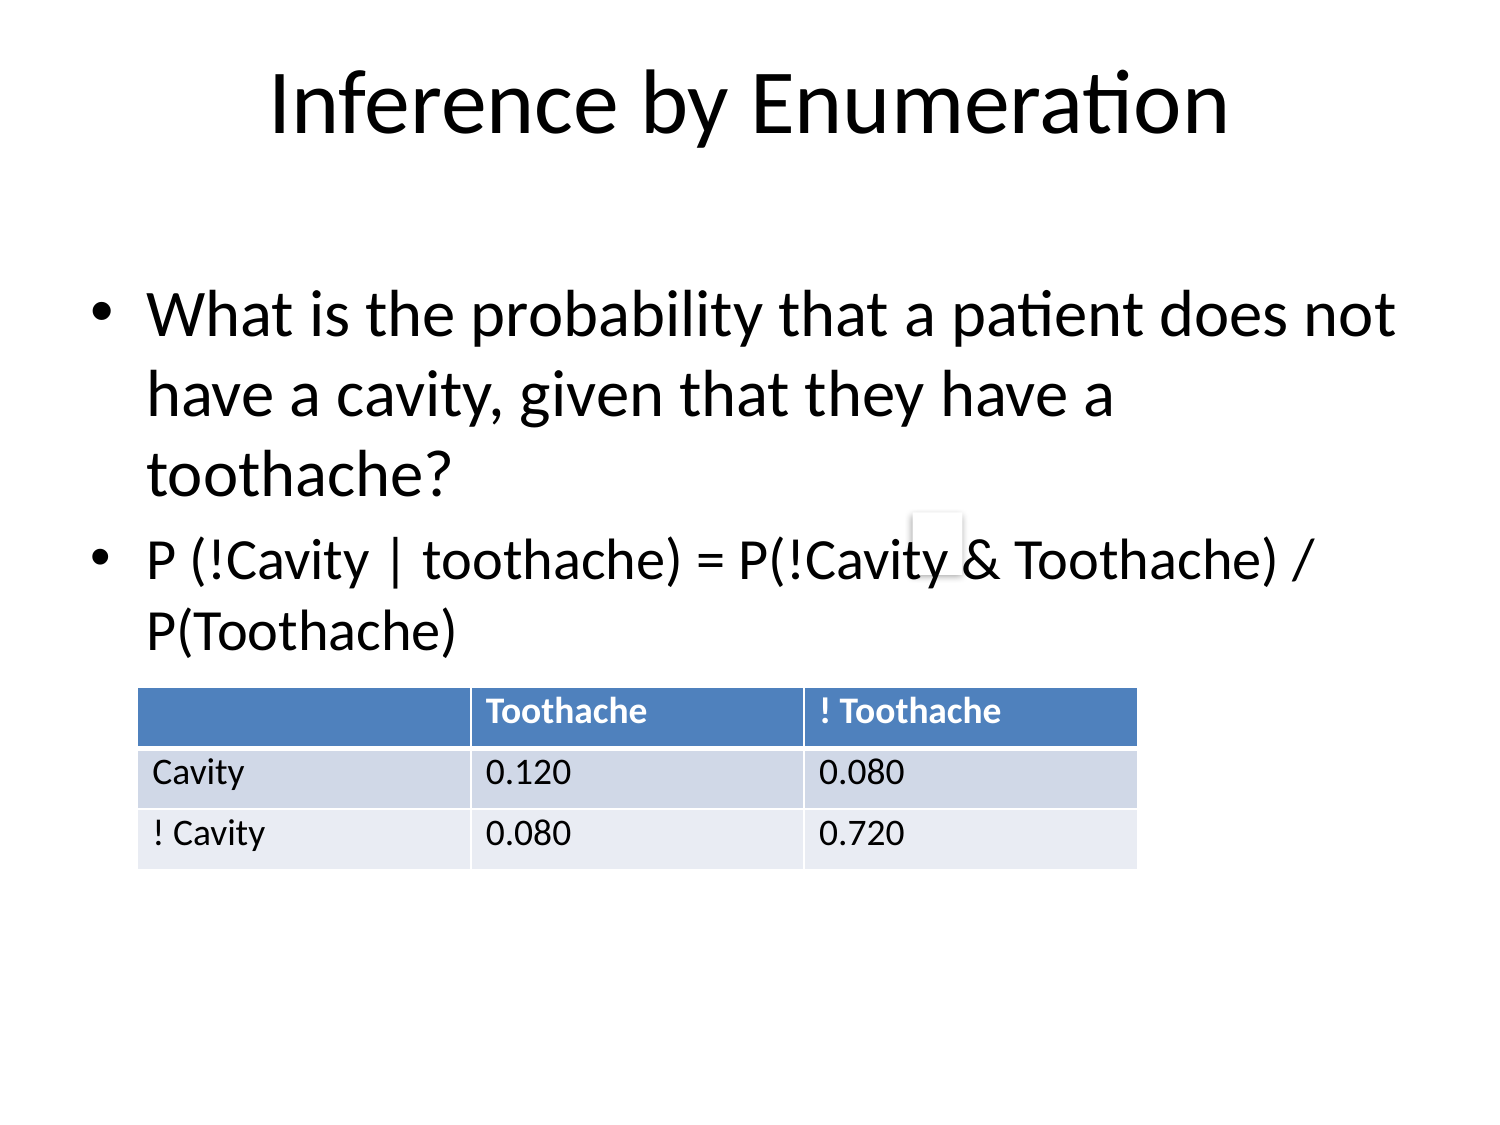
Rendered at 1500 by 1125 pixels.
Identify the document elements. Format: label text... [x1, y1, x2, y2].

table_cell ! Cavity [138, 810, 470, 869]
table_header Toothache [472, 688, 803, 746]
table_header ! Toothache [805, 688, 1137, 746]
table_cell 0.080 [472, 810, 803, 869]
title Inference by Enumeration [75, 3, 1425, 191]
table_cell 0.080 [805, 751, 1137, 808]
table_header [138, 688, 470, 746]
list What is the probability that a patient does not have a cavity, given that they have a toothache? P (!Cavity | toothache) = P(!Cavity & Toothache) / P(Toothache) [75, 262, 1425, 1005]
table_cell 0.720 [805, 810, 1137, 869]
table_cell 0.120 [472, 751, 803, 808]
table_cell Cavity [138, 751, 470, 808]
